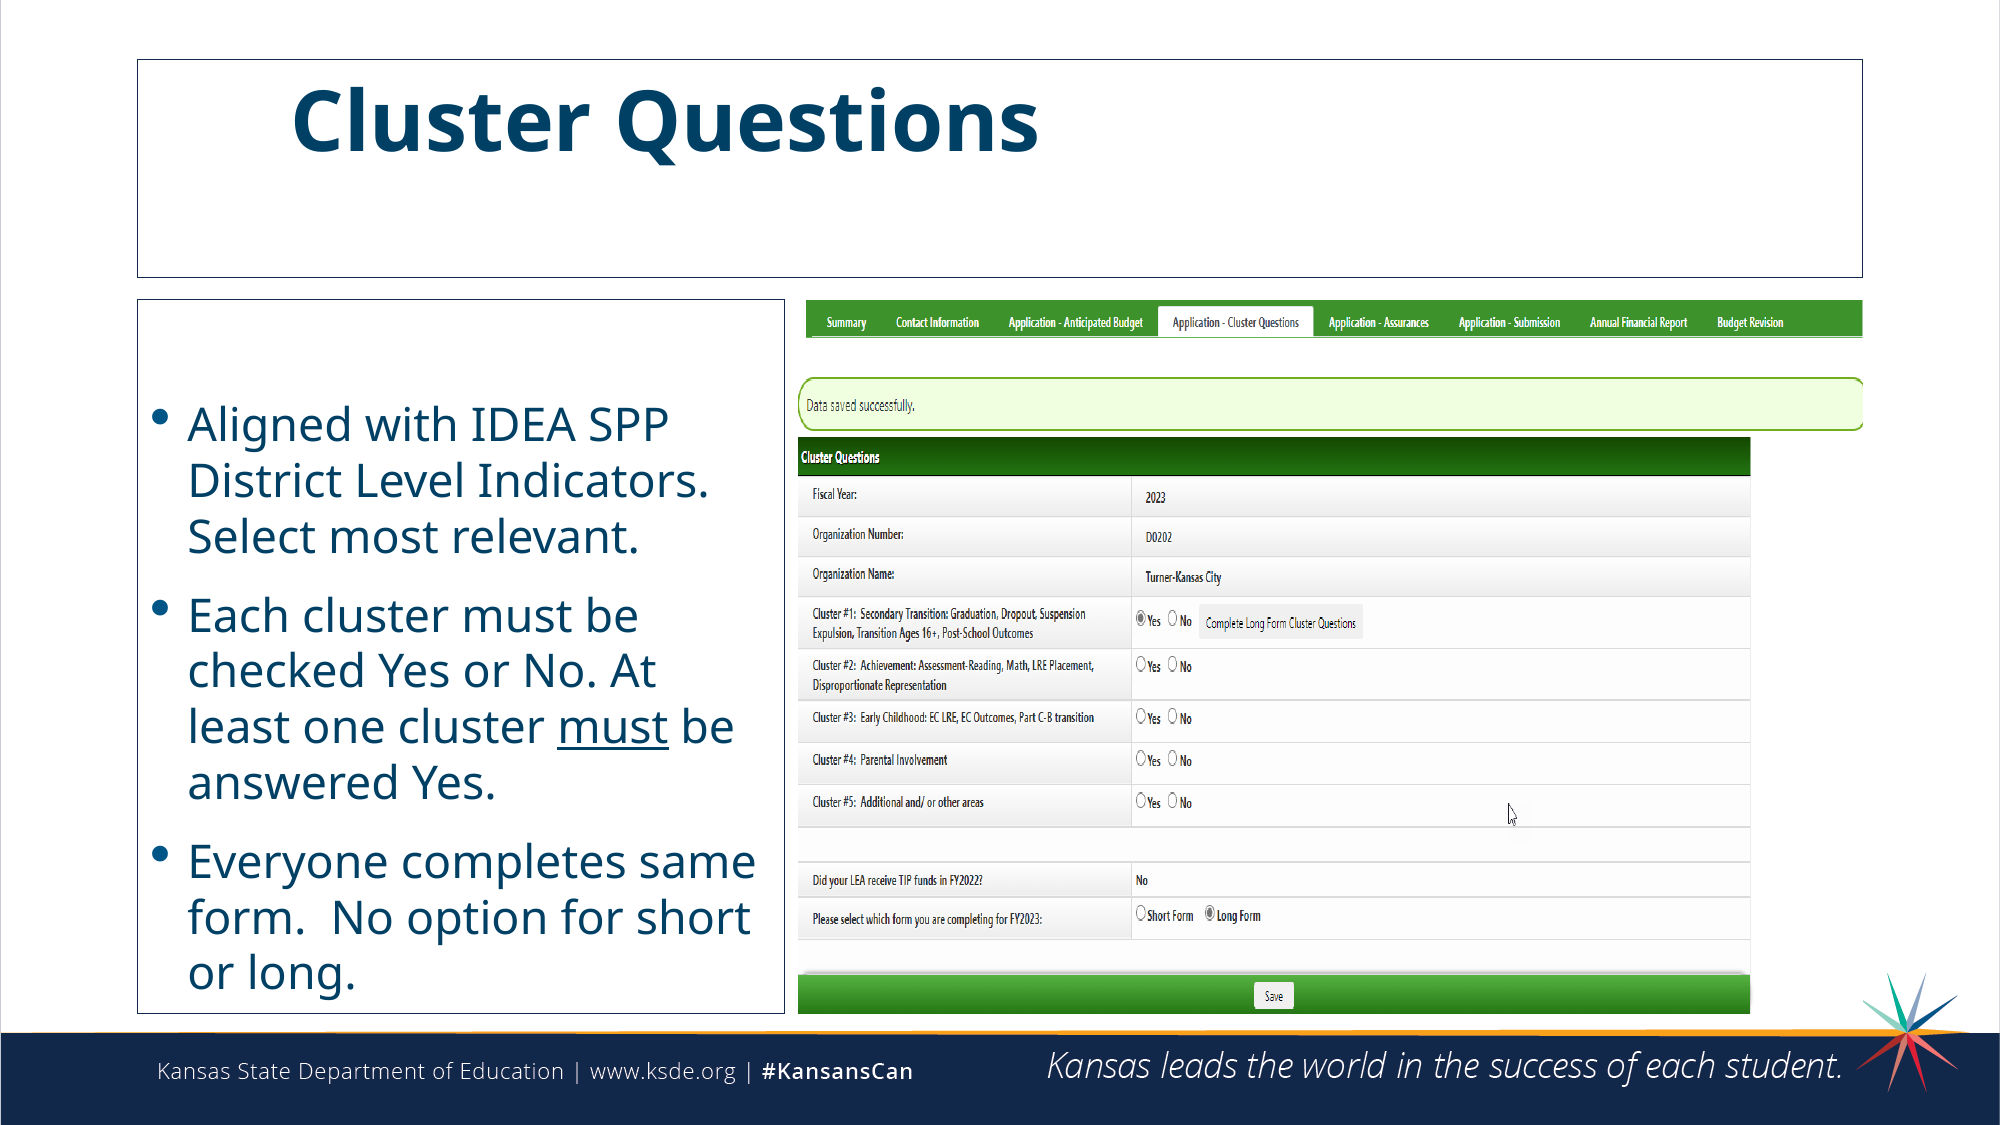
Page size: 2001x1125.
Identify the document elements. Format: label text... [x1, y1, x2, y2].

picture [0, 0, 2000, 1125]
list Aligned with IDEA SPP District Level Indicators. Select most relevant. Each cluster must be checked Yes or No. At least one cluster must be answered Yes. Everyone completes same form. No option for short or long. [137, 299, 785, 1014]
title Cluster Questions [137, 59, 1863, 278]
